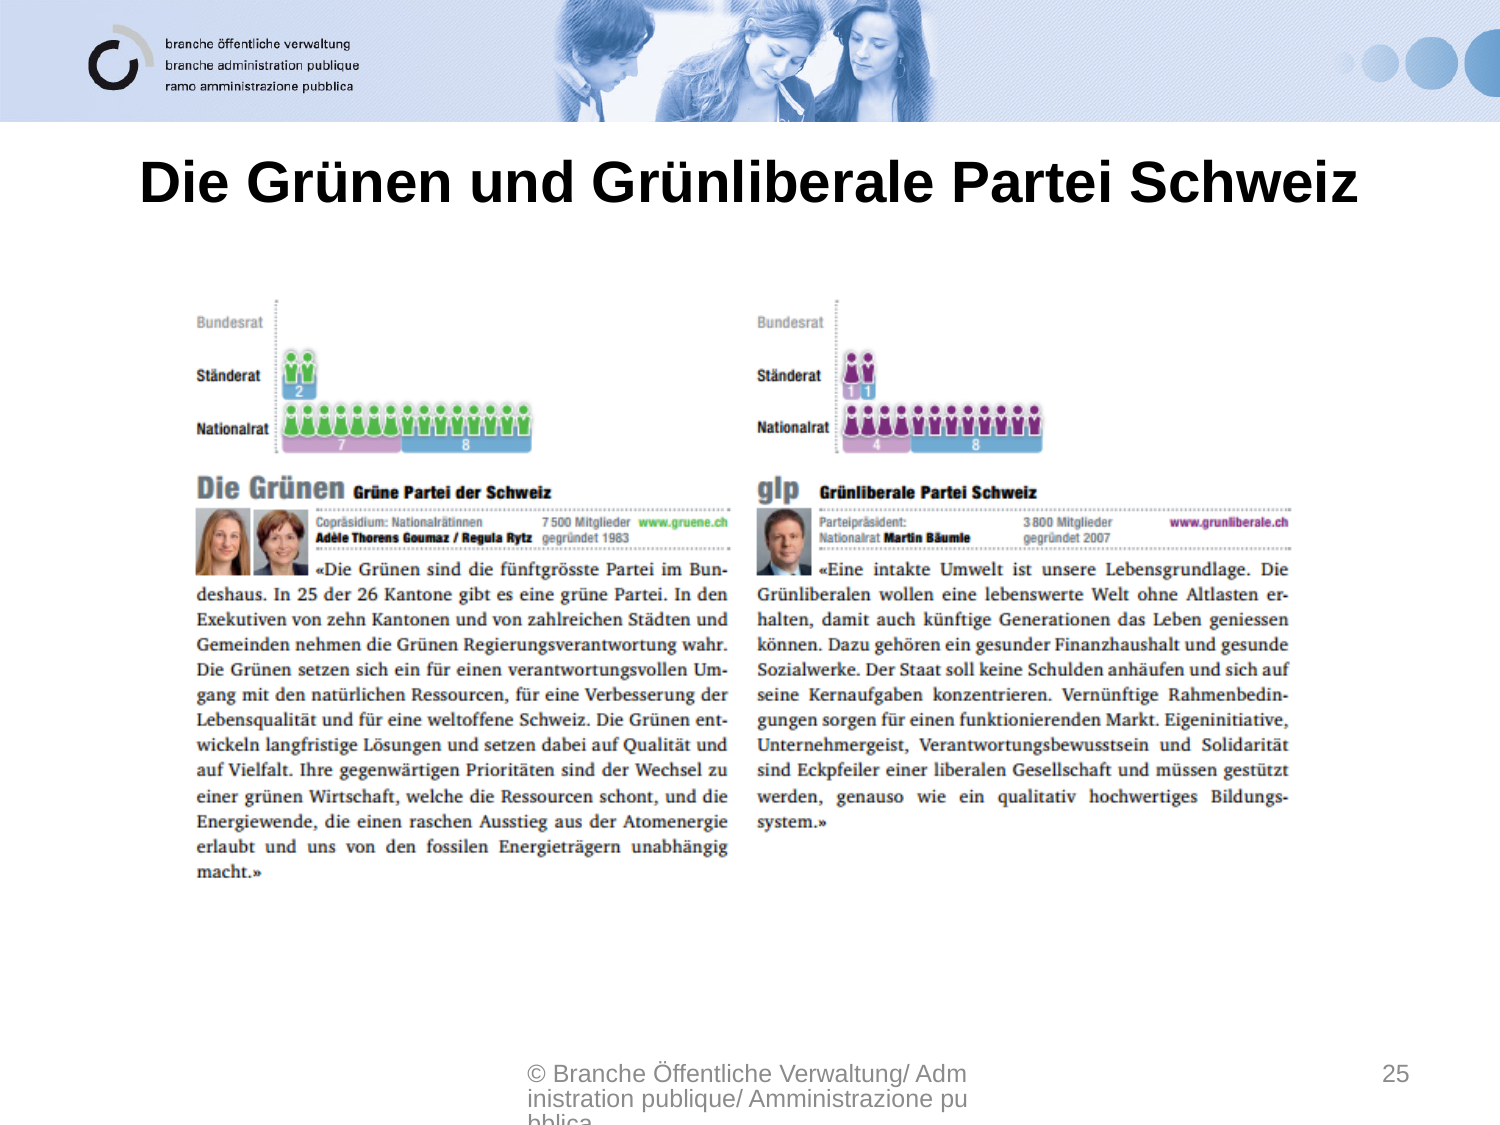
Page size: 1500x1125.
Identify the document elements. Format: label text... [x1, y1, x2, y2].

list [184, 278, 1316, 889]
footer © Branche Öffentliche Verwaltung/ Administration publique/ Amministrazione pubblica [512, 1042, 988, 1103]
title Die Grünen und Grünliberale Partei Schweiz [75, 125, 1425, 233]
picture [0, 0, 1500, 122]
slide_number 25 [1074, 1042, 1425, 1103]
